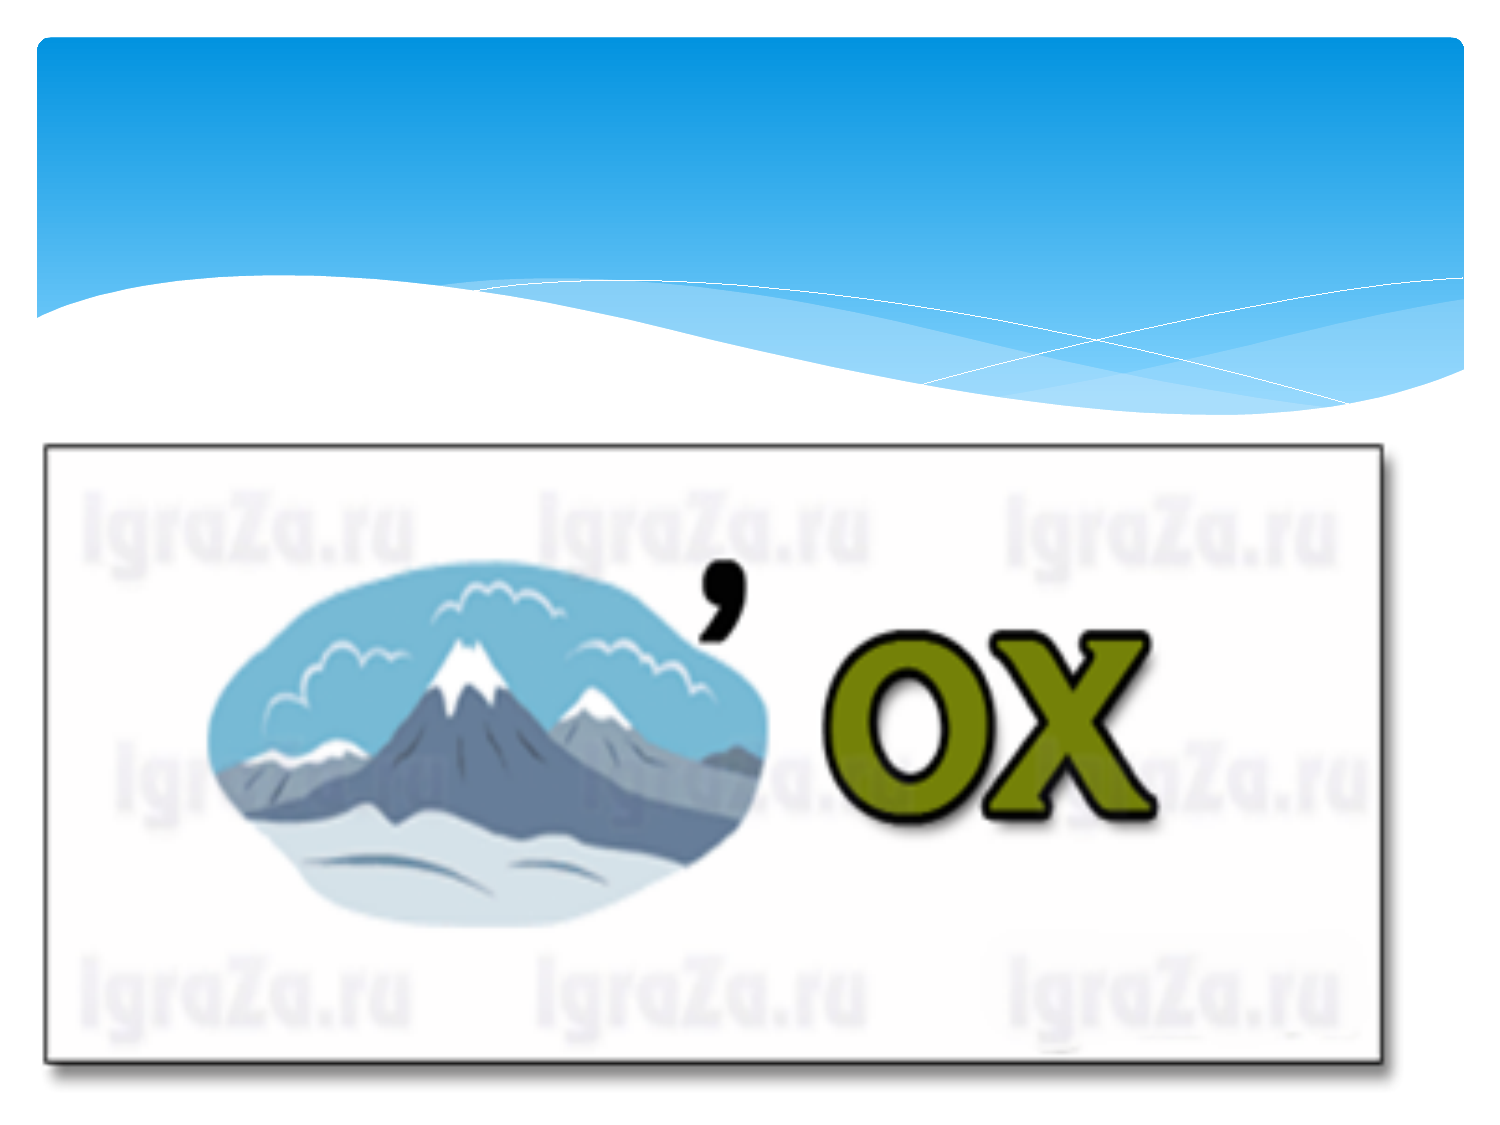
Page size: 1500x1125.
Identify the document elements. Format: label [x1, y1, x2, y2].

picture [0, 404, 1430, 1105]
